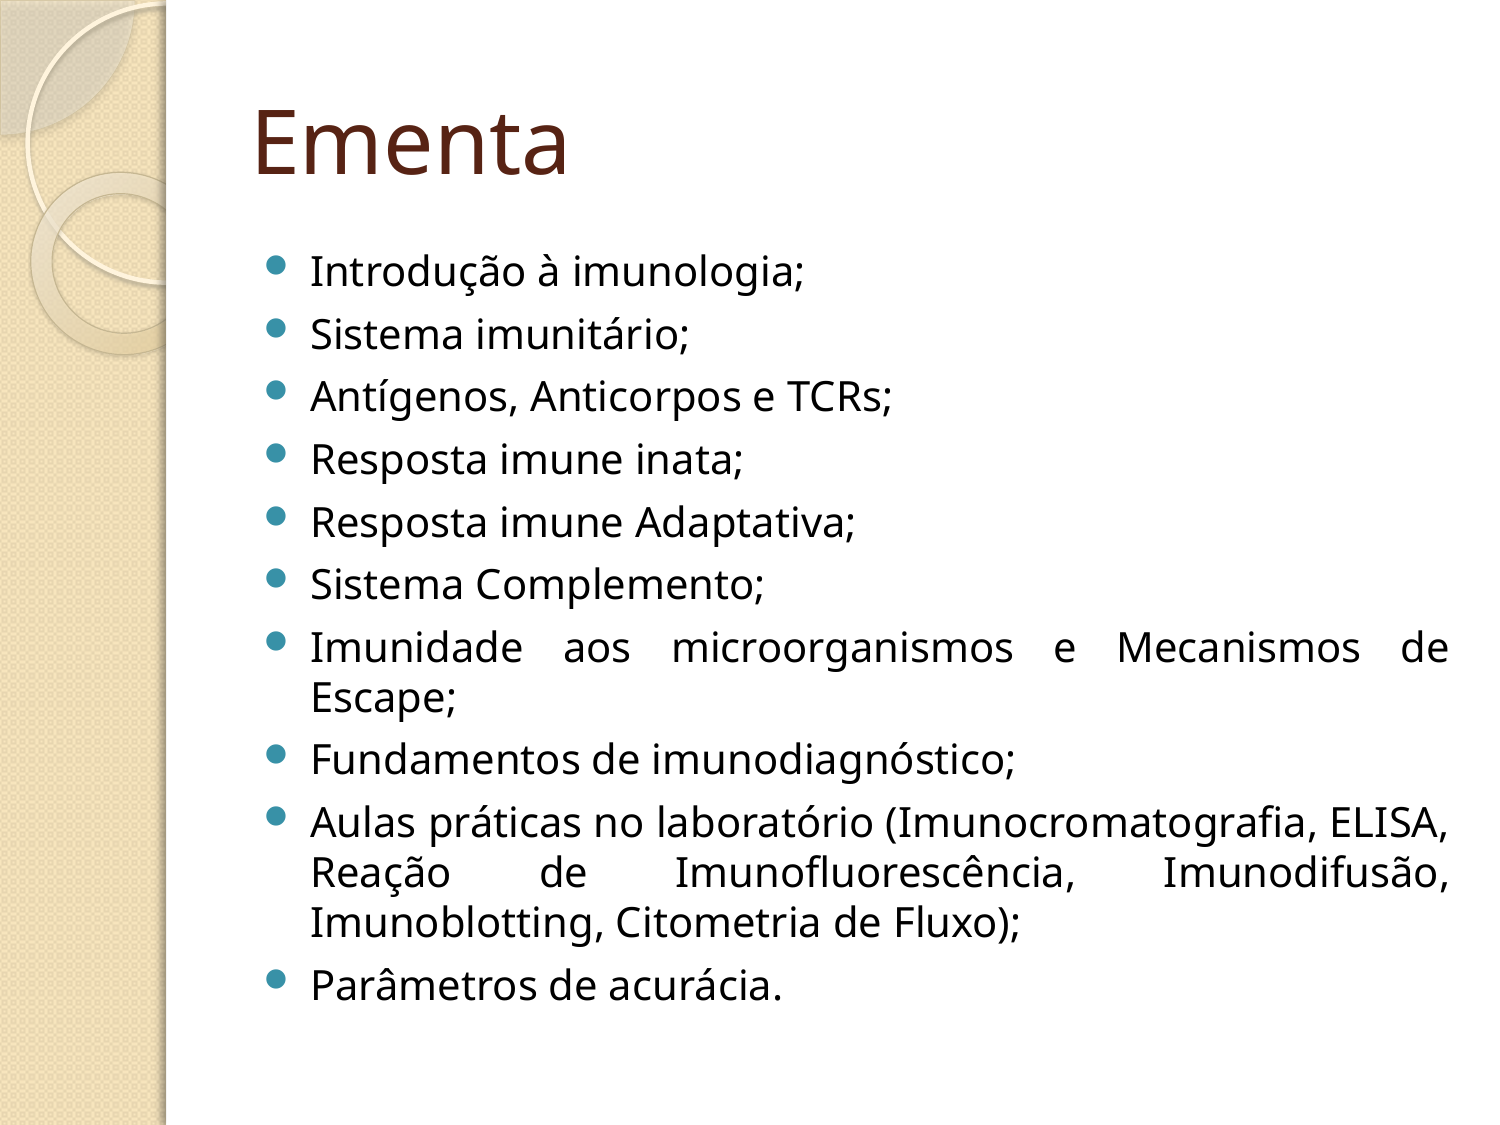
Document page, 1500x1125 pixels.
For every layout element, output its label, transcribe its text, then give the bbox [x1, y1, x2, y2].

list Introdução à imunologia; Sistema imunitário; Antígenos, Anticorpos e TCRs; Resposta imune inata; Resposta imune Adaptativa; Sistema Complemento; Imunidade aos microorganismos e Mecanismos de Escape; Fundamentos de imunodiagnóstico; Aulas práticas no laboratório (Imunocromatografia, ELISA, Reação de Imunofluorescência, Imunodifusão, Imunoblotting, Citometria de Fluxo); Parâmetros de acurácia. [235, 237, 1466, 1025]
title Ementa [235, 45, 1466, 233]
